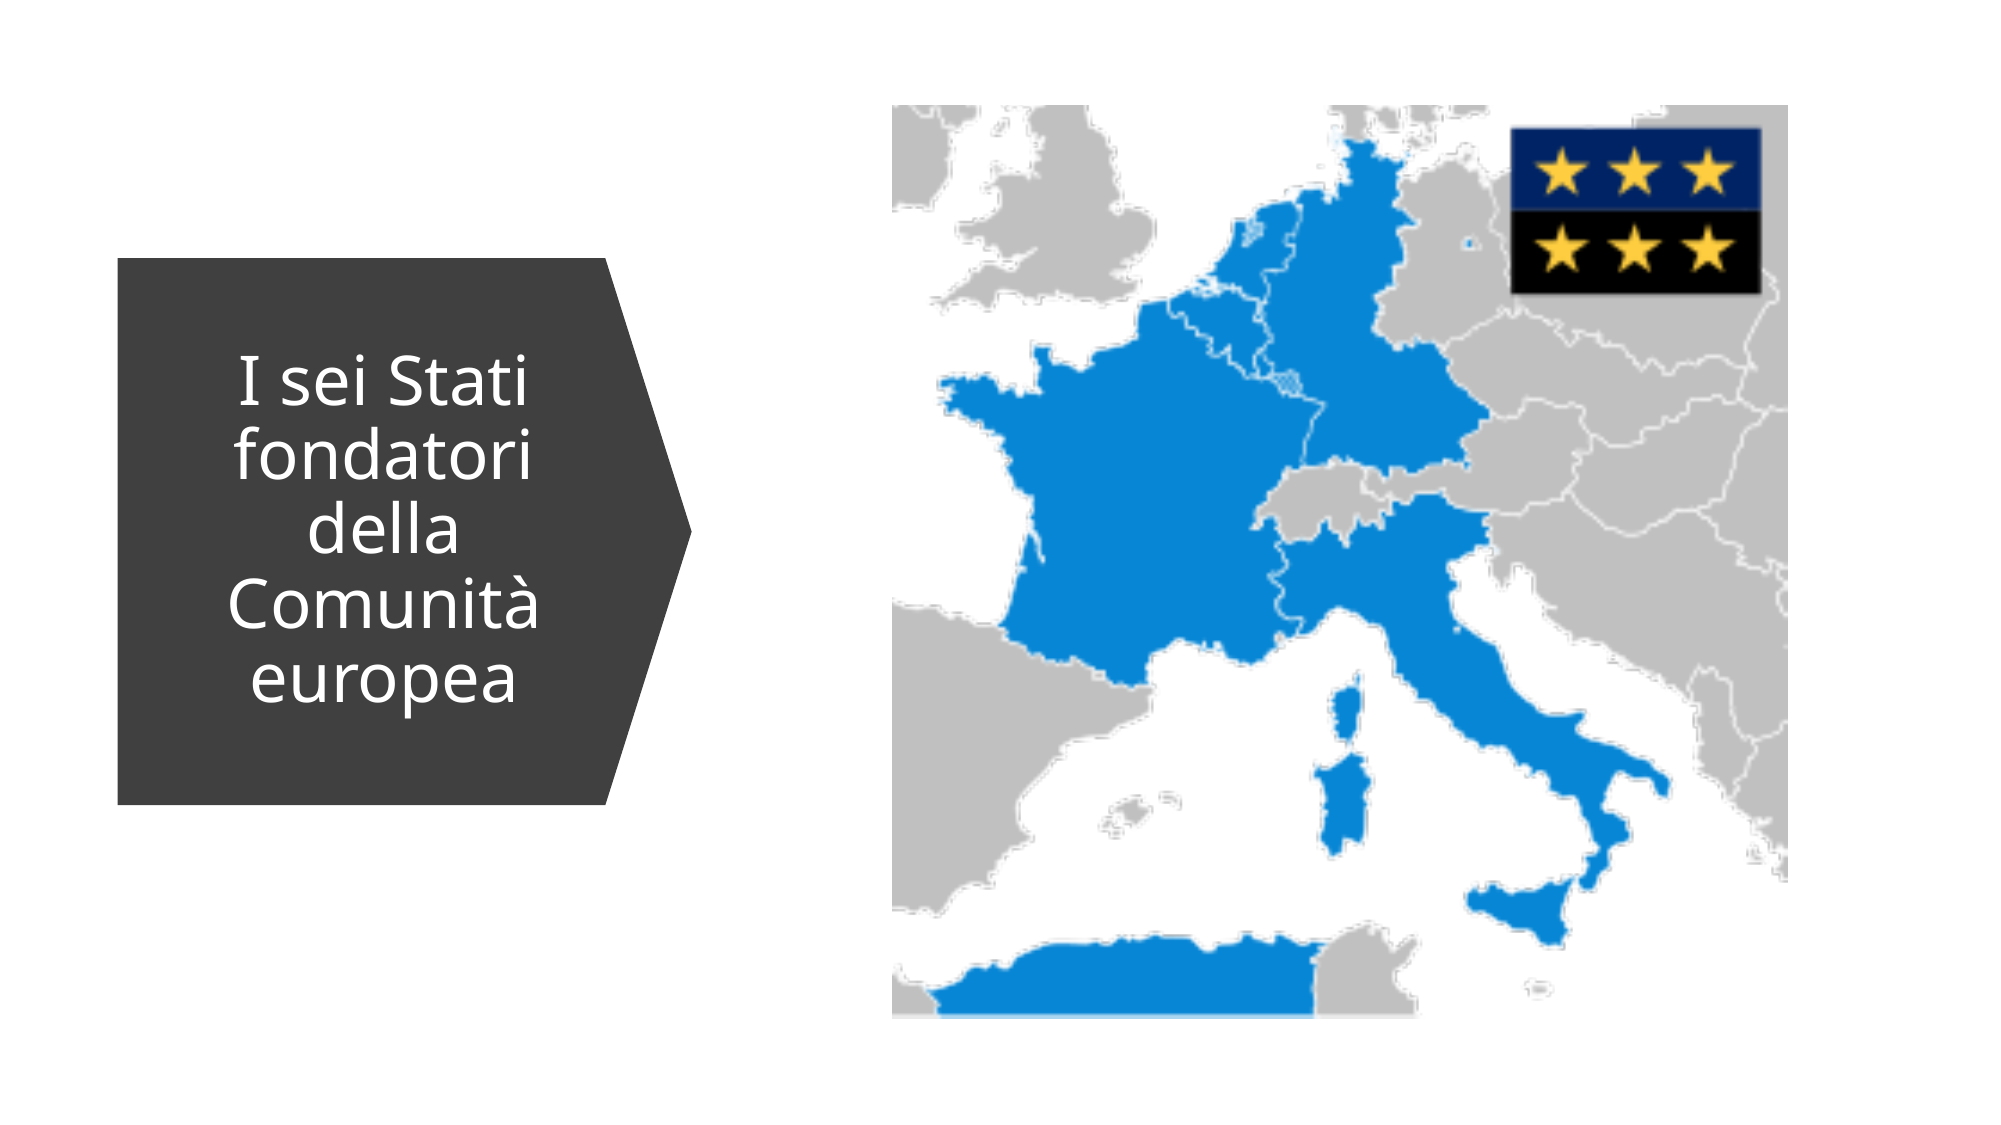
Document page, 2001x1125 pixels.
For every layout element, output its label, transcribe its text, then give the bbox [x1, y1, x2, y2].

title I sei Stati fondatori della Comunità europea [168, 322, 601, 741]
text_box [116, 257, 693, 807]
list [891, 105, 1788, 1020]
